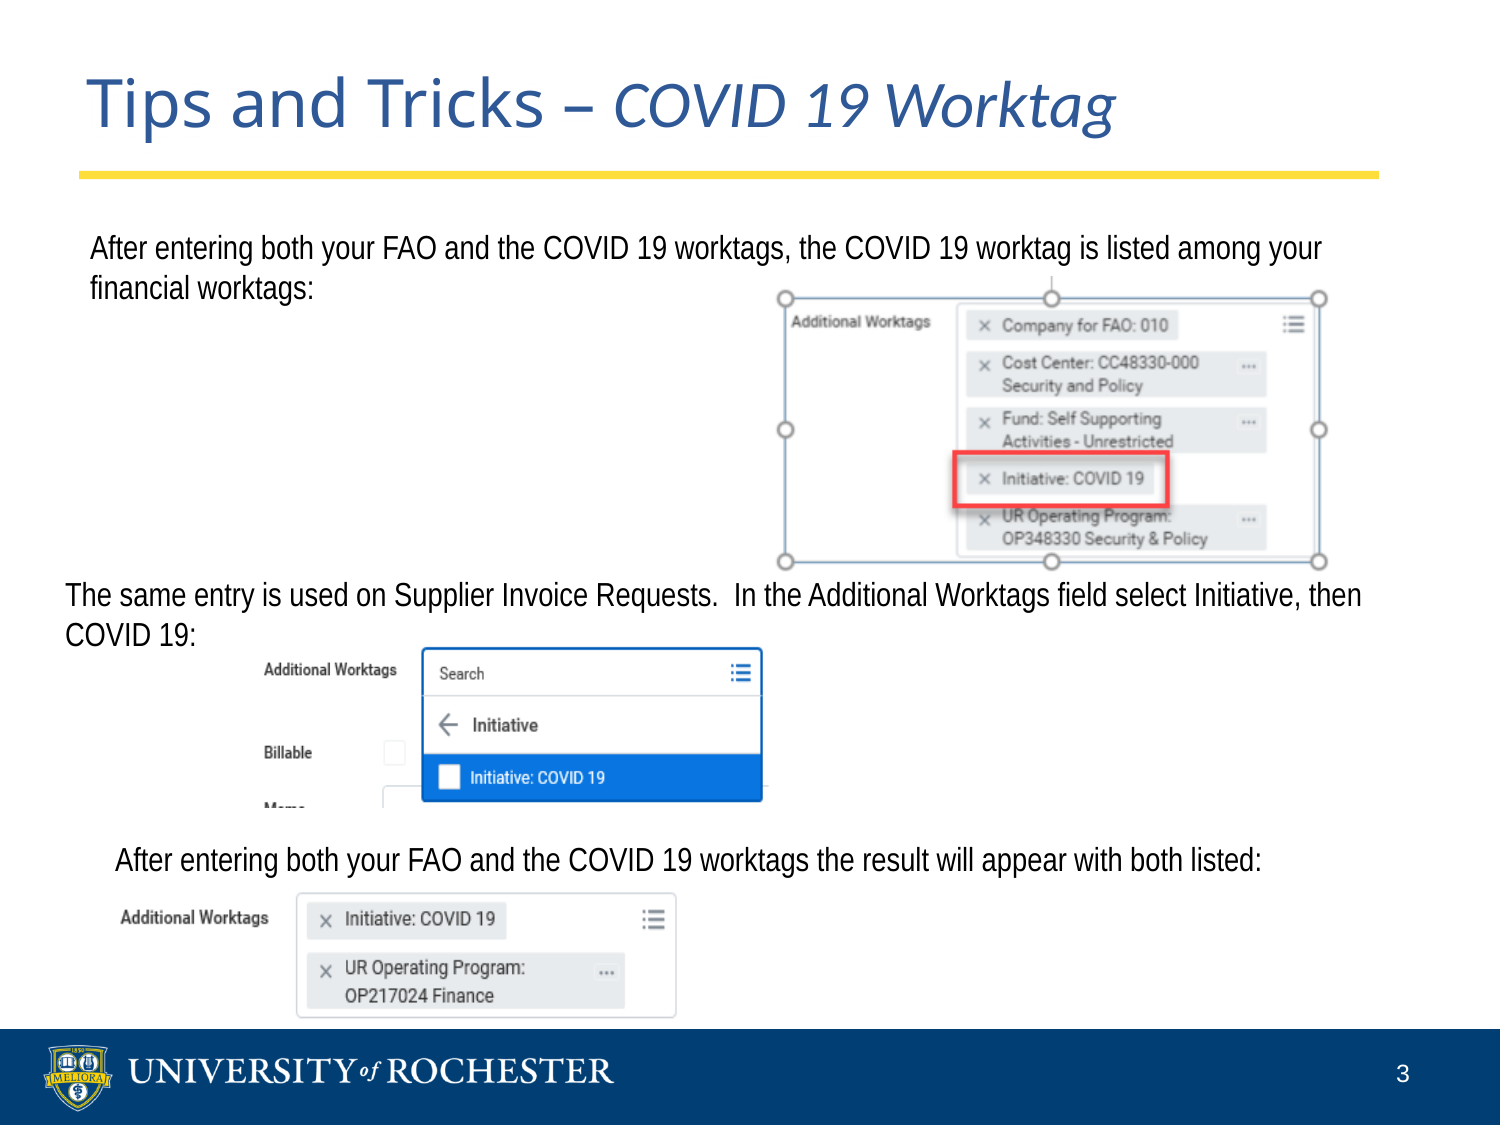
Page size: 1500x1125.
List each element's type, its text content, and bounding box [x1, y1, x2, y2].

text_box After entering both your FAO and the COVID 19 worktags the result will appear with both listed: [100, 830, 1401, 931]
title Tips and Tricks – COVID 19 Worktag [71, 0, 1375, 202]
text_box After entering both your FAO and the COVID 19 worktags, the COVID 19 worktag is listed among your financial worktags: [75, 218, 1463, 644]
text_box [99, 1027, 1400, 1103]
picture [0, 887, 1500, 1125]
picture [262, 645, 769, 809]
text_box The same entry is used on Supplier Invoice Requests. In the Additional Worktags field select Initiative, then COVID 19: [49, 565, 1400, 661]
picture [1400, 1066, 1406, 1080]
picture [771, 276, 1336, 576]
